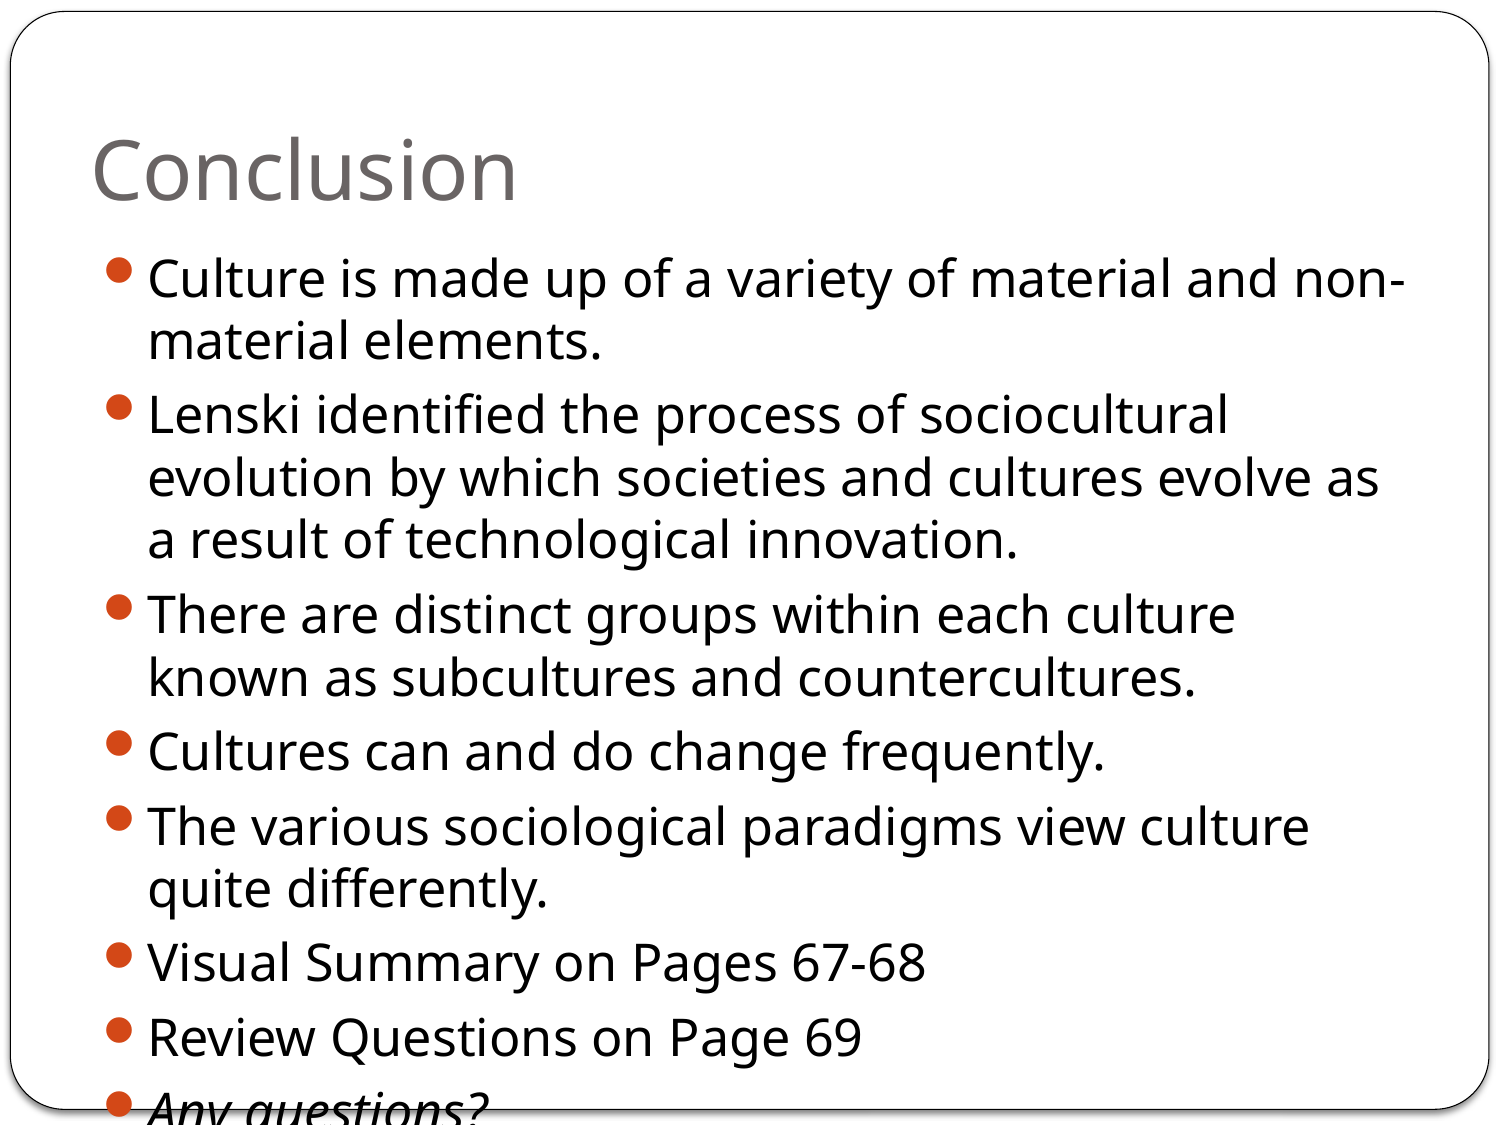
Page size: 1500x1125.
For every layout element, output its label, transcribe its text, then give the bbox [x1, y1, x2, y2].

title Conclusion [74, 44, 1426, 233]
list Culture is made up of a variety of material and non-material elements. Lenski identified the process of sociocultural evolution by which societies and cultures evolve as a result of technological innovation. There are distinct groups within each culture known as subcultures and countercultures. Cultures can and do change frequently. The various sociological paradigms view culture quite differently. Visual Summary on Pages 67-68 Review Questions on Page 69 Any questions? [87, 237, 1426, 1051]
